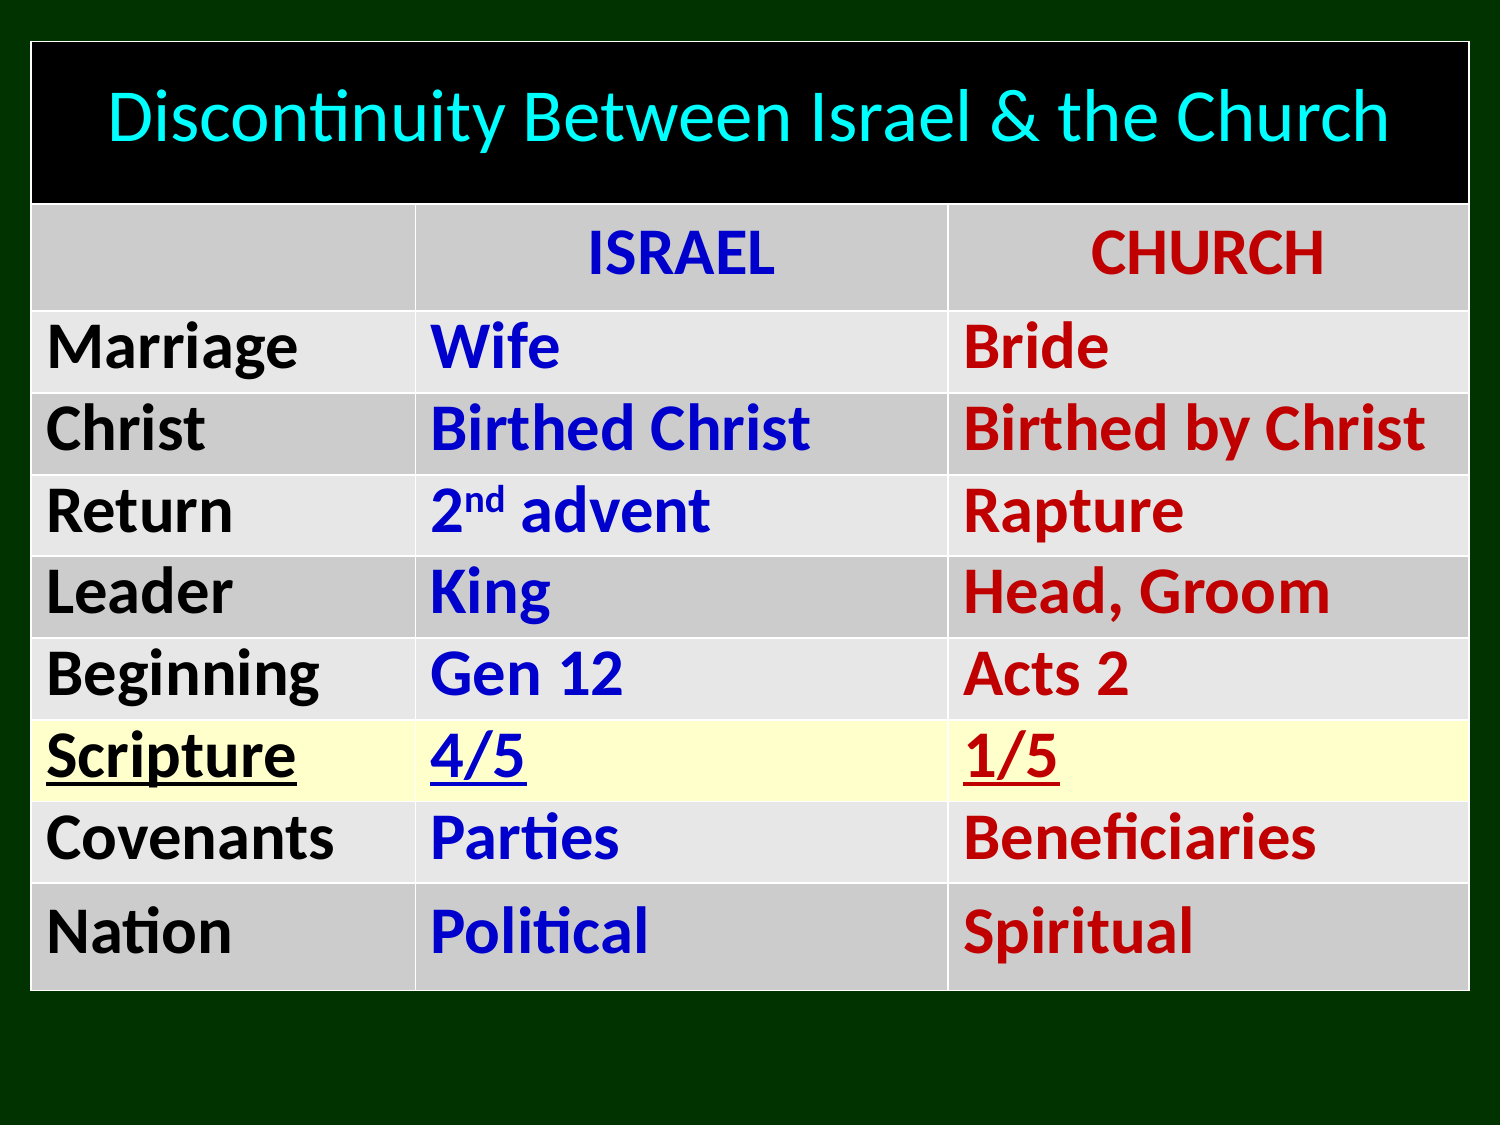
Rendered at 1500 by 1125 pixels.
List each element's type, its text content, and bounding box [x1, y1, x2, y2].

table_cell Christ [32, 394, 415, 474]
table_header Discontinuity Between Israel & the Church [32, 42, 1468, 203]
table_cell Nation [32, 884, 415, 990]
table_cell Return [32, 476, 415, 555]
table_cell 1/5 [949, 721, 1468, 801]
table_cell Scripture [32, 721, 415, 801]
table_cell CHURCH [949, 205, 1468, 310]
table_cell Covenants [32, 802, 415, 882]
table_cell ISRAEL [416, 205, 947, 310]
table_cell Spiritual [949, 884, 1468, 990]
table_cell Political [416, 884, 947, 990]
table_cell Parties [416, 802, 947, 882]
table_cell King [416, 557, 947, 637]
table_cell Marriage [32, 312, 415, 392]
table_cell Acts 2 [949, 639, 1468, 719]
table_cell Head, Groom [949, 557, 1468, 637]
table_cell Leader [32, 557, 415, 637]
table_cell Beginning [32, 639, 415, 719]
table_cell Birthed by Christ [949, 394, 1468, 474]
table_cell Birthed Christ [416, 394, 947, 474]
table_cell 2nd advent [416, 476, 947, 555]
table_cell Beneficiaries [949, 802, 1468, 882]
table_cell Bride [949, 312, 1468, 392]
table_cell Wife [416, 312, 947, 392]
table_cell Gen 12 [416, 639, 947, 719]
table_cell [32, 205, 415, 310]
table_cell 4/5 [416, 721, 947, 801]
table_cell Rapture [949, 476, 1468, 555]
